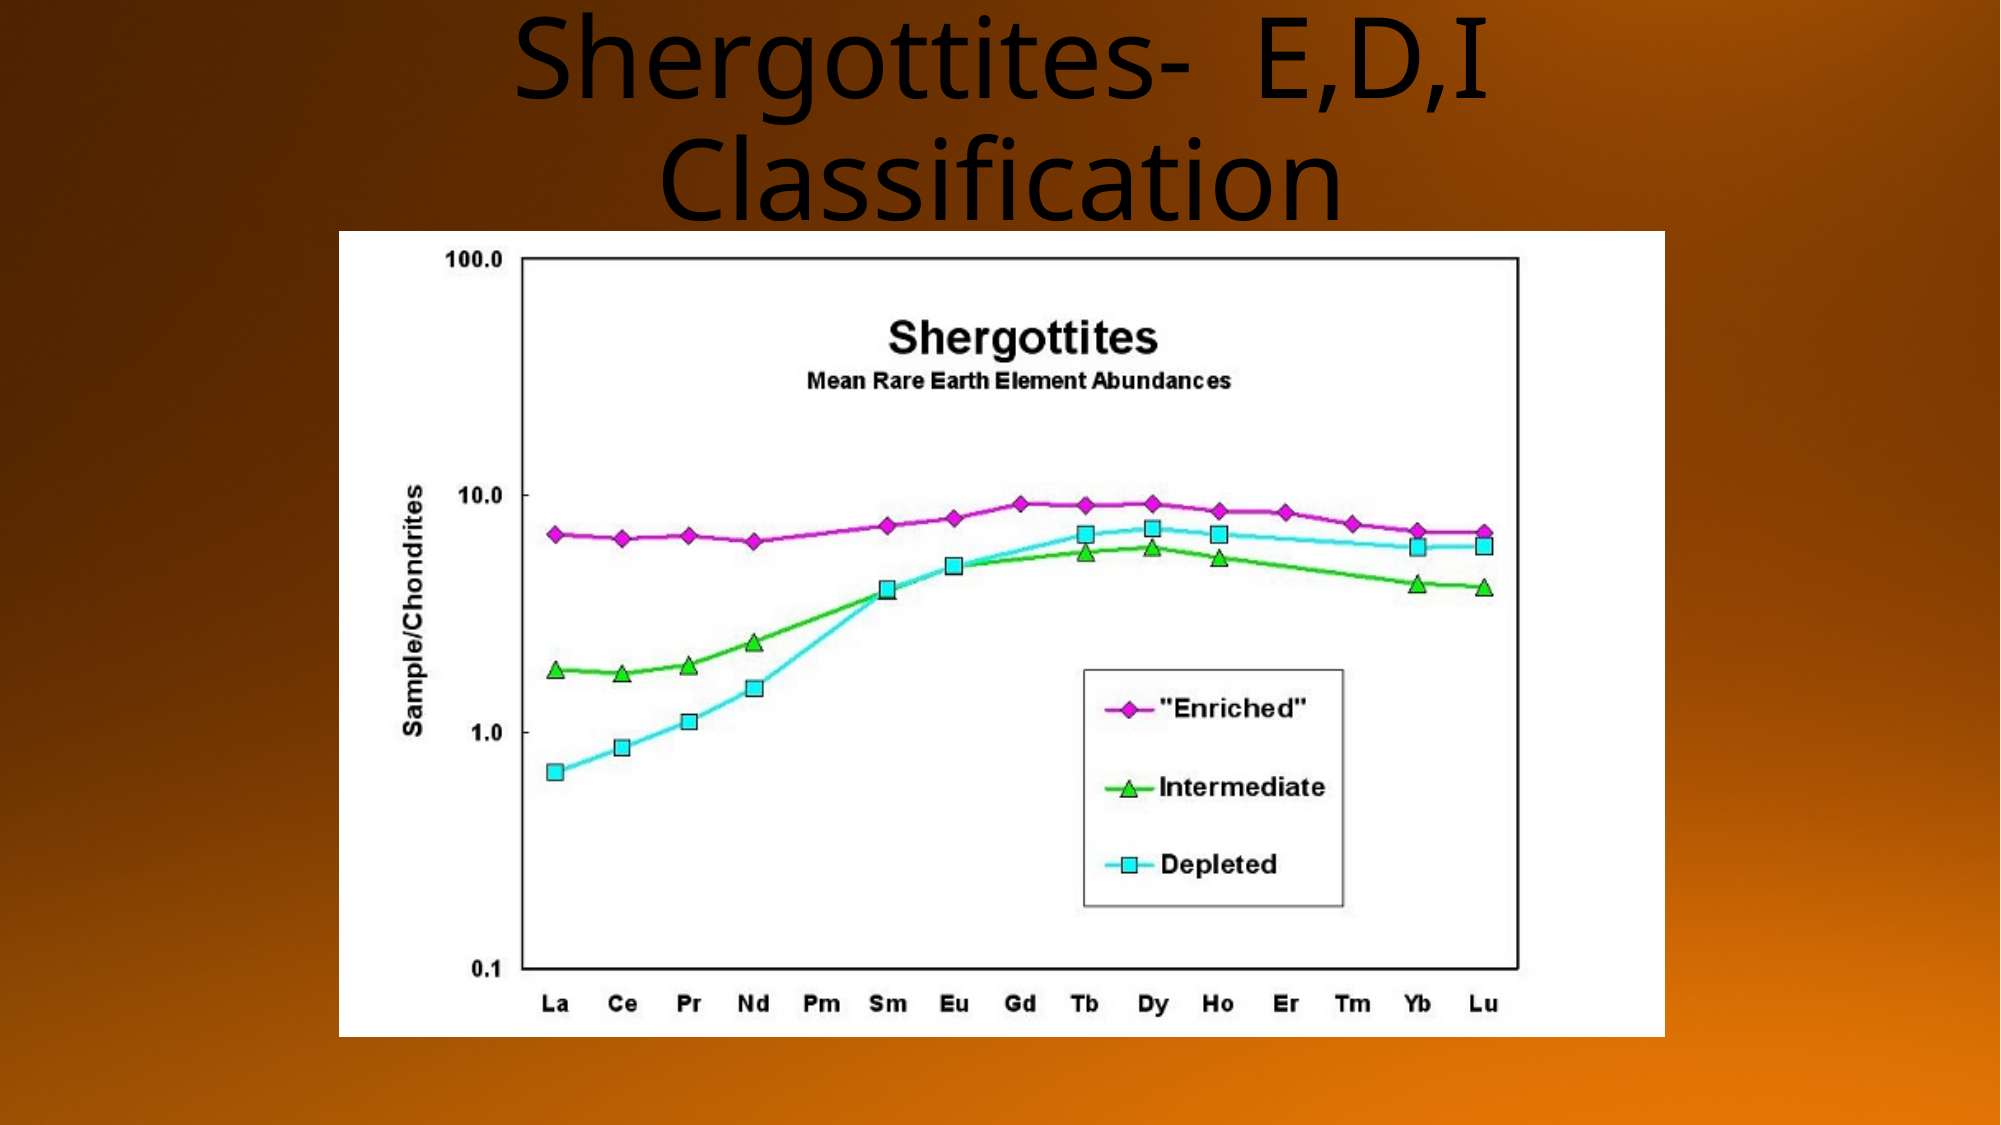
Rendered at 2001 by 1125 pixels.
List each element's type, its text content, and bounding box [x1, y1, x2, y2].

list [339, 231, 1665, 1037]
picture [0, 0, 2001, 1125]
title Shergottites- E,D,I Classification [139, 14, 1865, 232]
